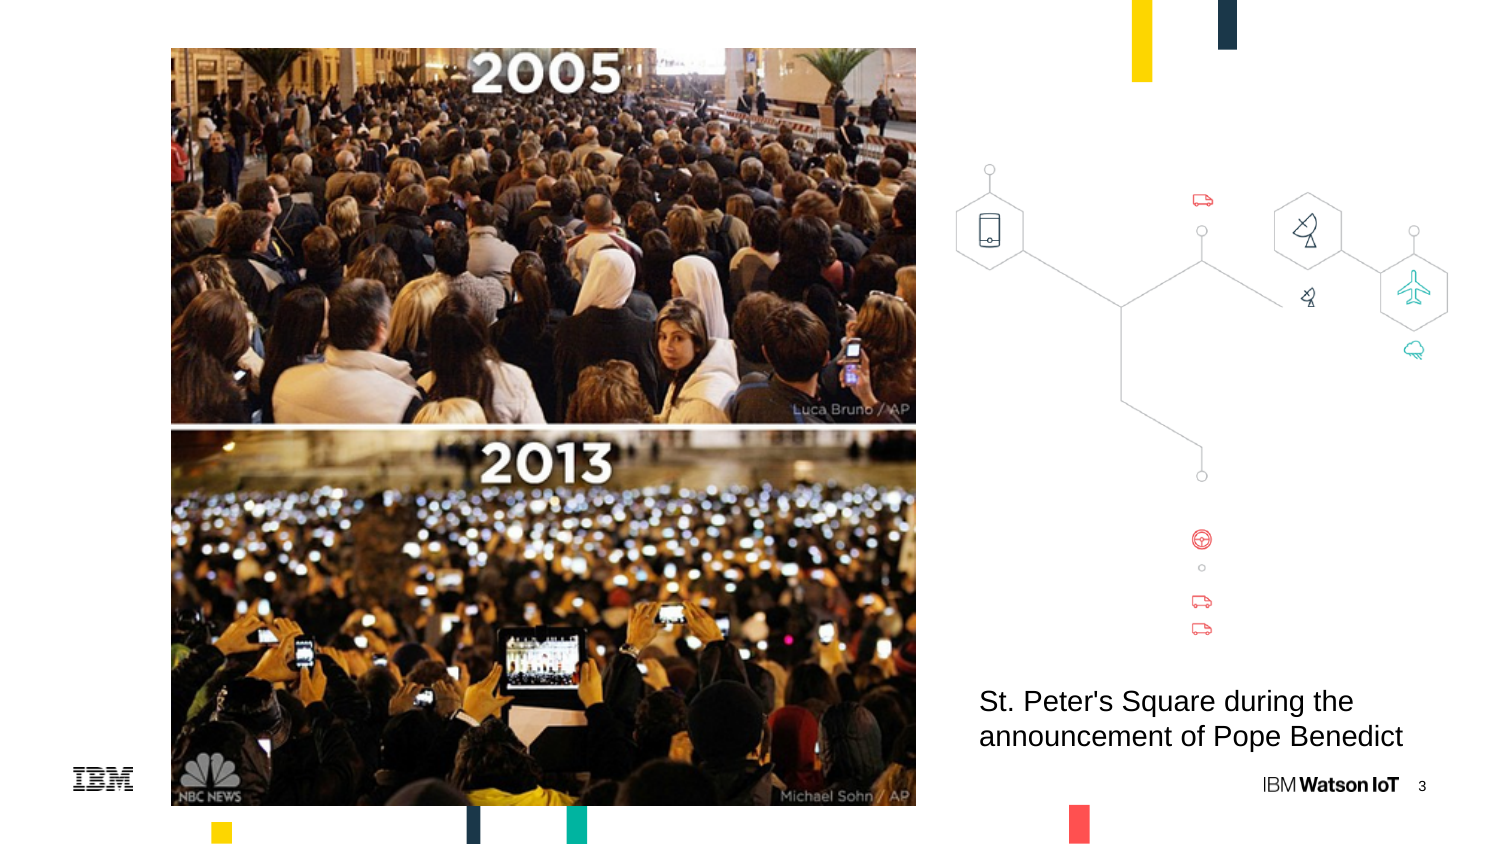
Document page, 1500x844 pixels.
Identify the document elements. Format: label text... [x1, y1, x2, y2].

picture [953, 163, 1449, 643]
picture [73, 767, 133, 791]
text_box St. Peter's Square during the announcement of Pope Benedict [964, 618, 1457, 816]
picture [171, 47, 916, 806]
